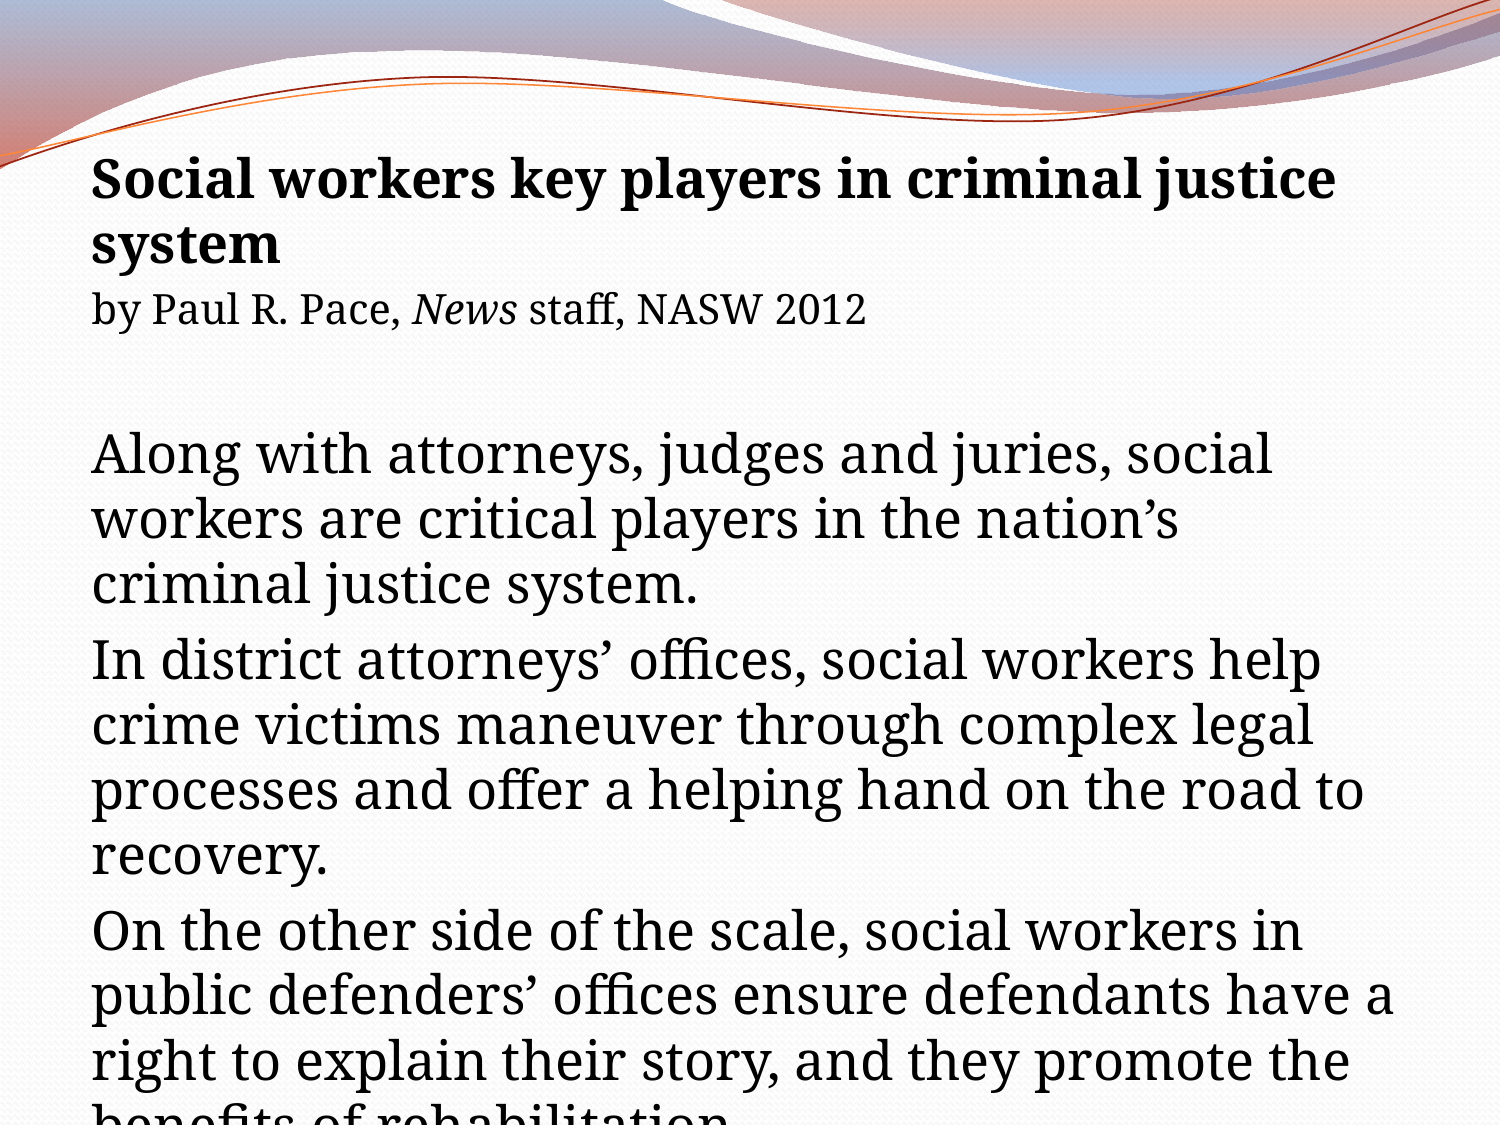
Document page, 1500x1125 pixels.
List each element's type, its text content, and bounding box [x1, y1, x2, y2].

list Social workers key players in criminal justice system by Paul R. Pace, News staff, NASW 2012 Along with attorneys, judges and juries, social workers are critical players in the nation’s criminal justice system. In district attorneys’ offices, social workers help crime victims maneuver through complex legal processes and offer a helping hand on the road to recovery. On the other side of the scale, social workers in public defenders’ offices ensure defendants have a right to explain their story, and they promote the benefits of rehabilitation. [76, 136, 1427, 858]
